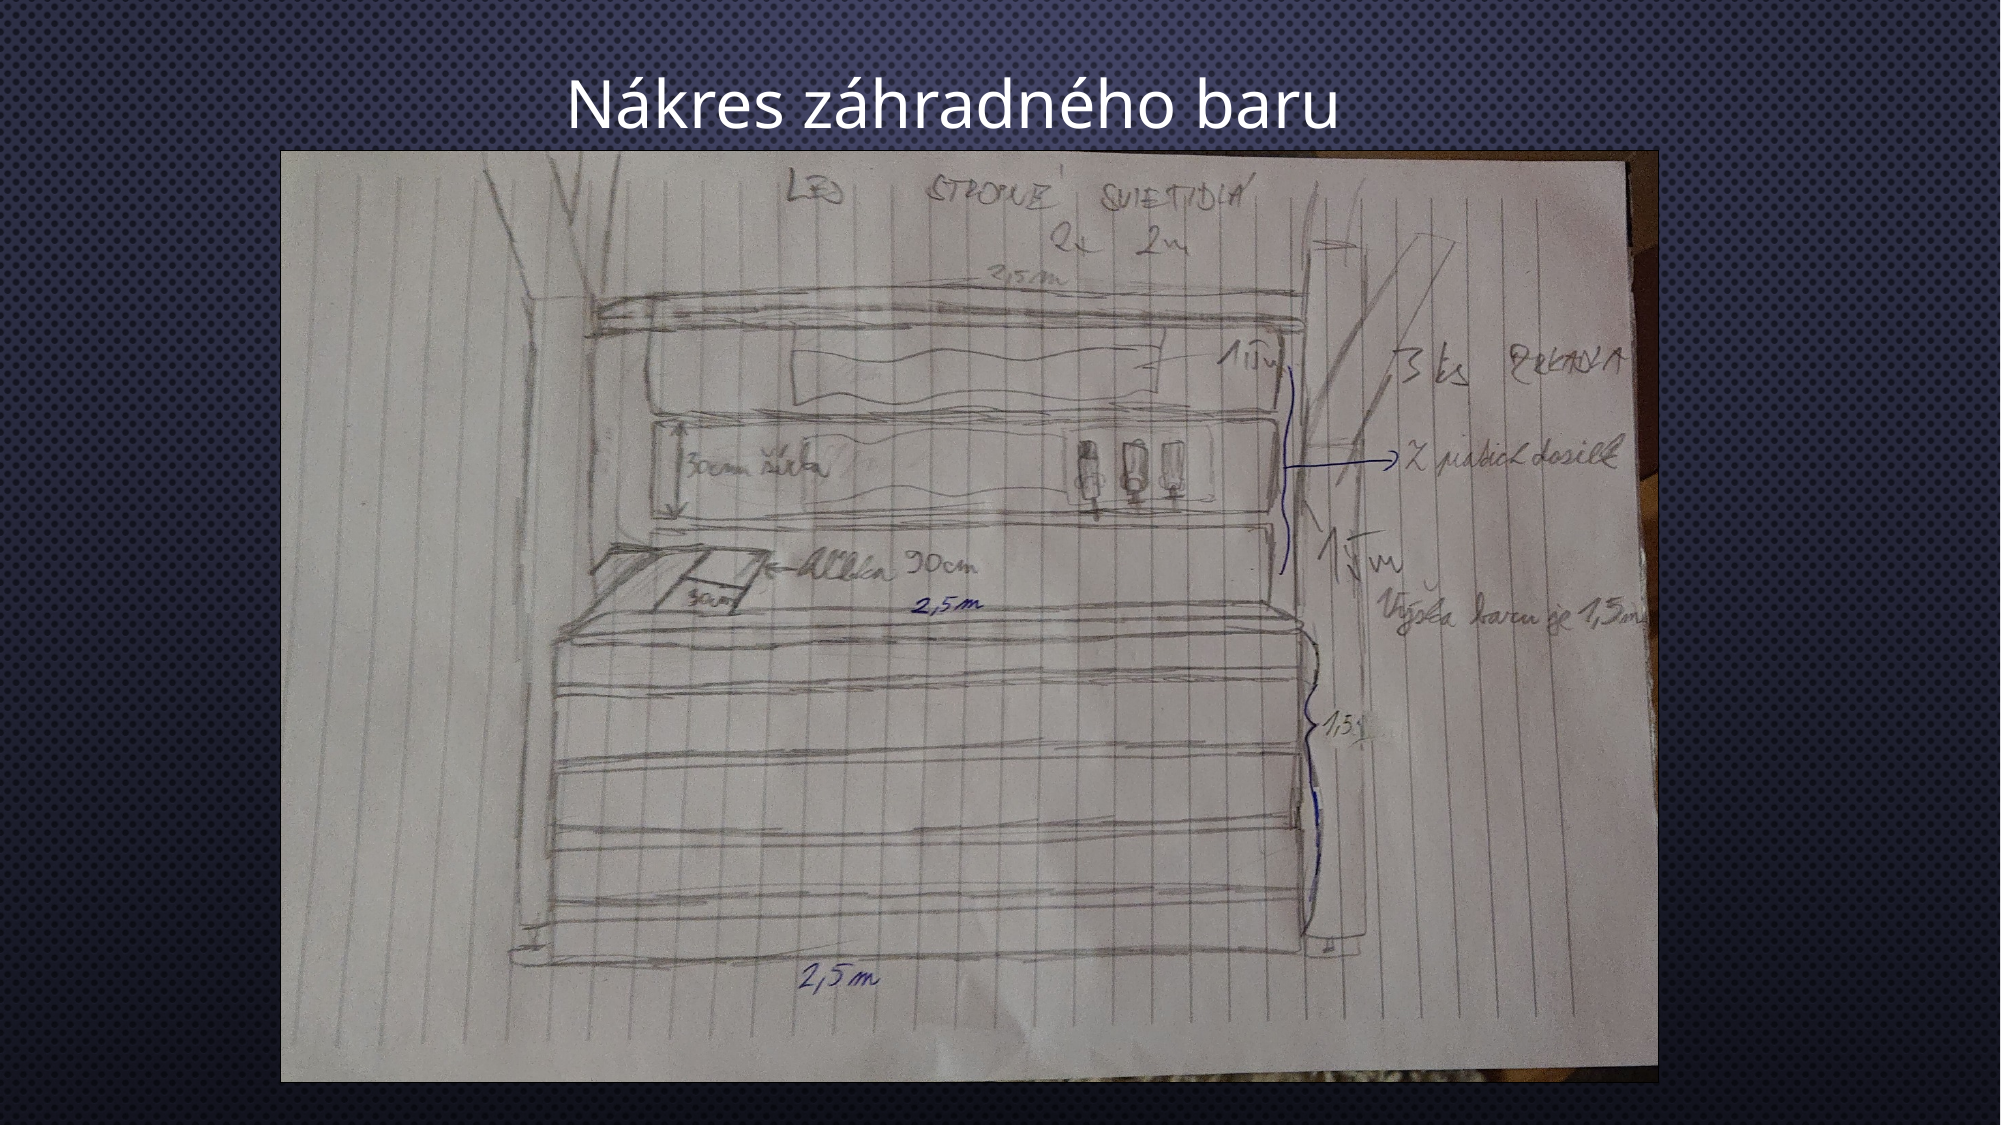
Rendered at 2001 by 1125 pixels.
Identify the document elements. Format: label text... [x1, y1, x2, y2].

picture [280, 149, 1660, 1083]
text_box Nákres záhradného baru [550, 54, 1389, 149]
